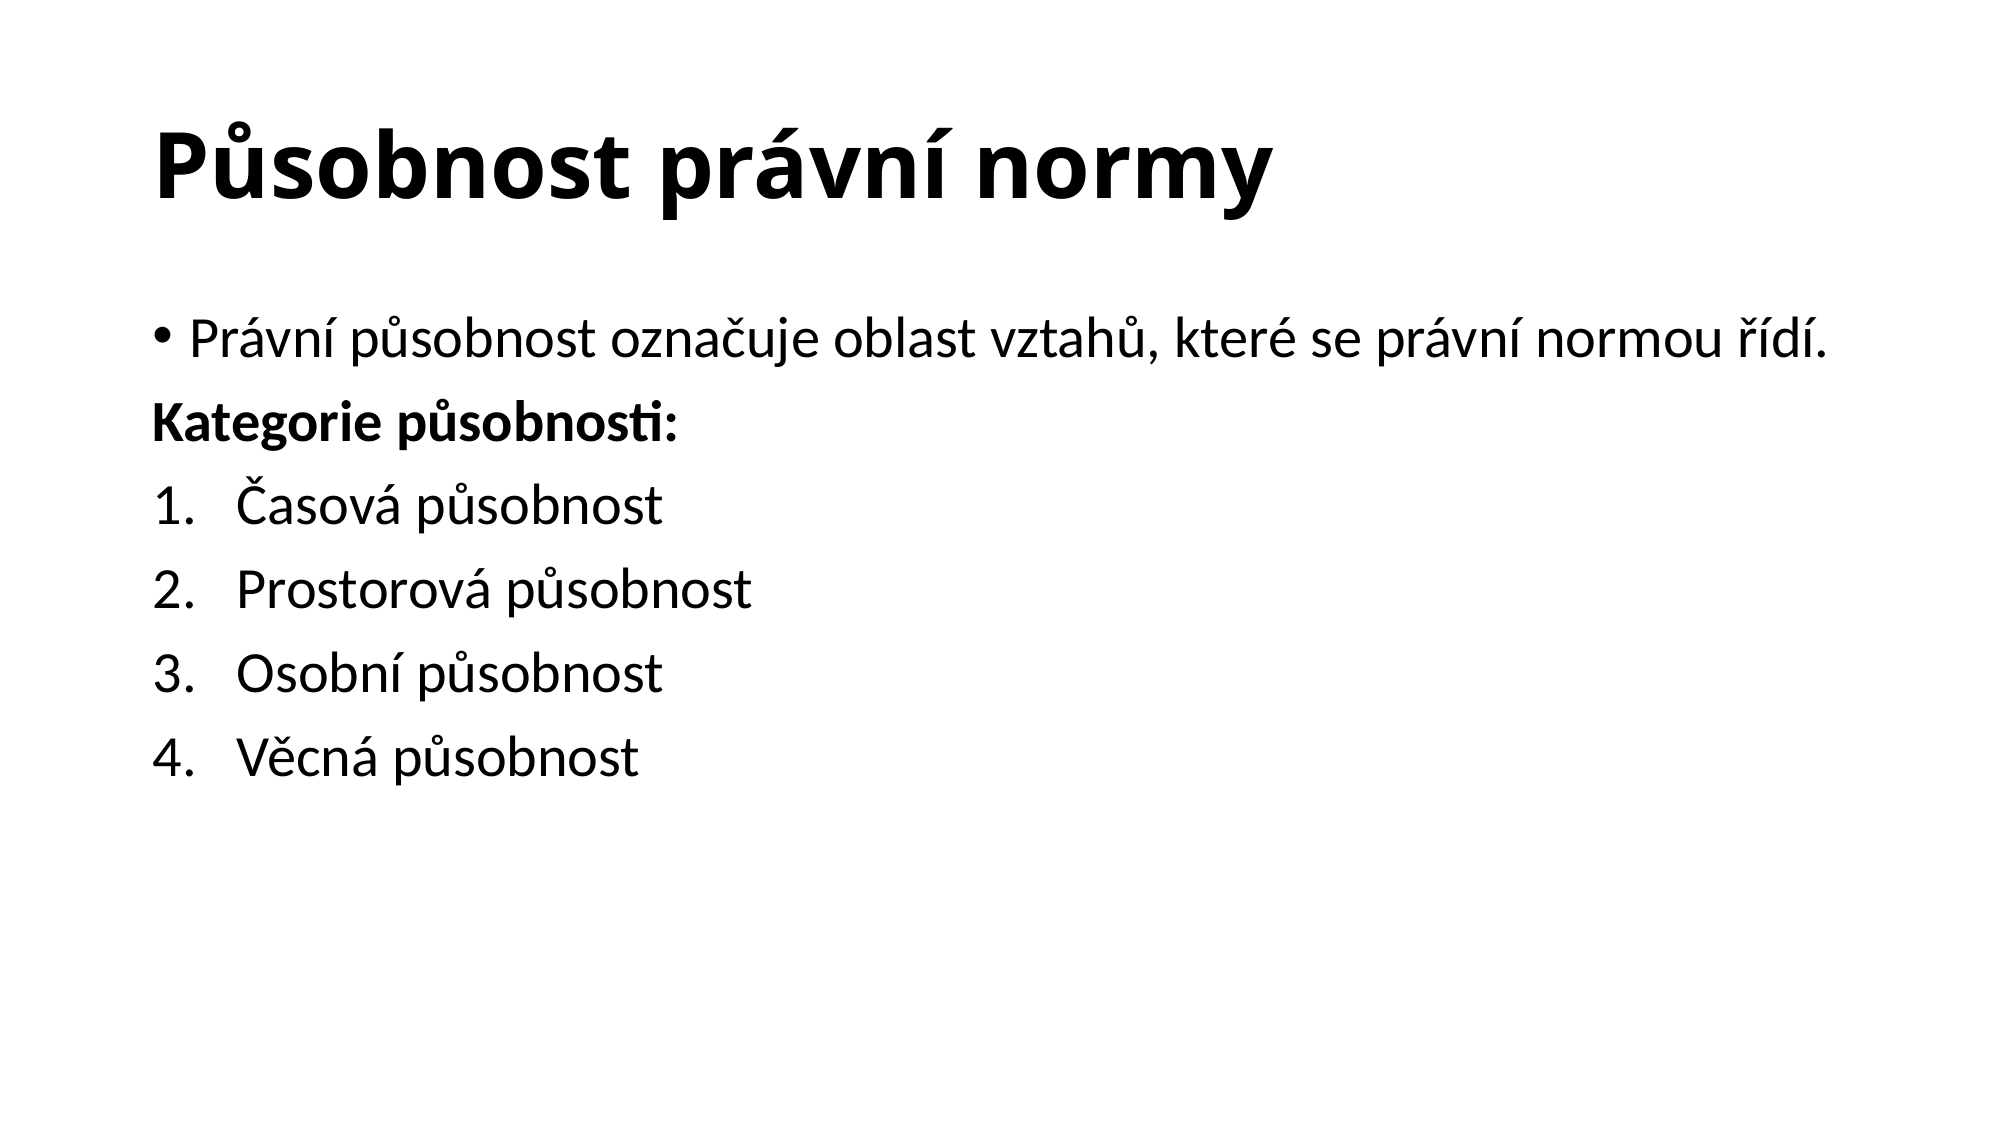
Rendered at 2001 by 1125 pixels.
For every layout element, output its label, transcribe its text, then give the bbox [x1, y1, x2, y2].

list Právní působnost označuje oblast vztahů, které se právní normou řídí. Kategorie působnosti: Časová působnost Prostorová působnost Osobní působnost Věcná působnost [137, 299, 1863, 1014]
title Působnost právní normy [137, 59, 1863, 278]
